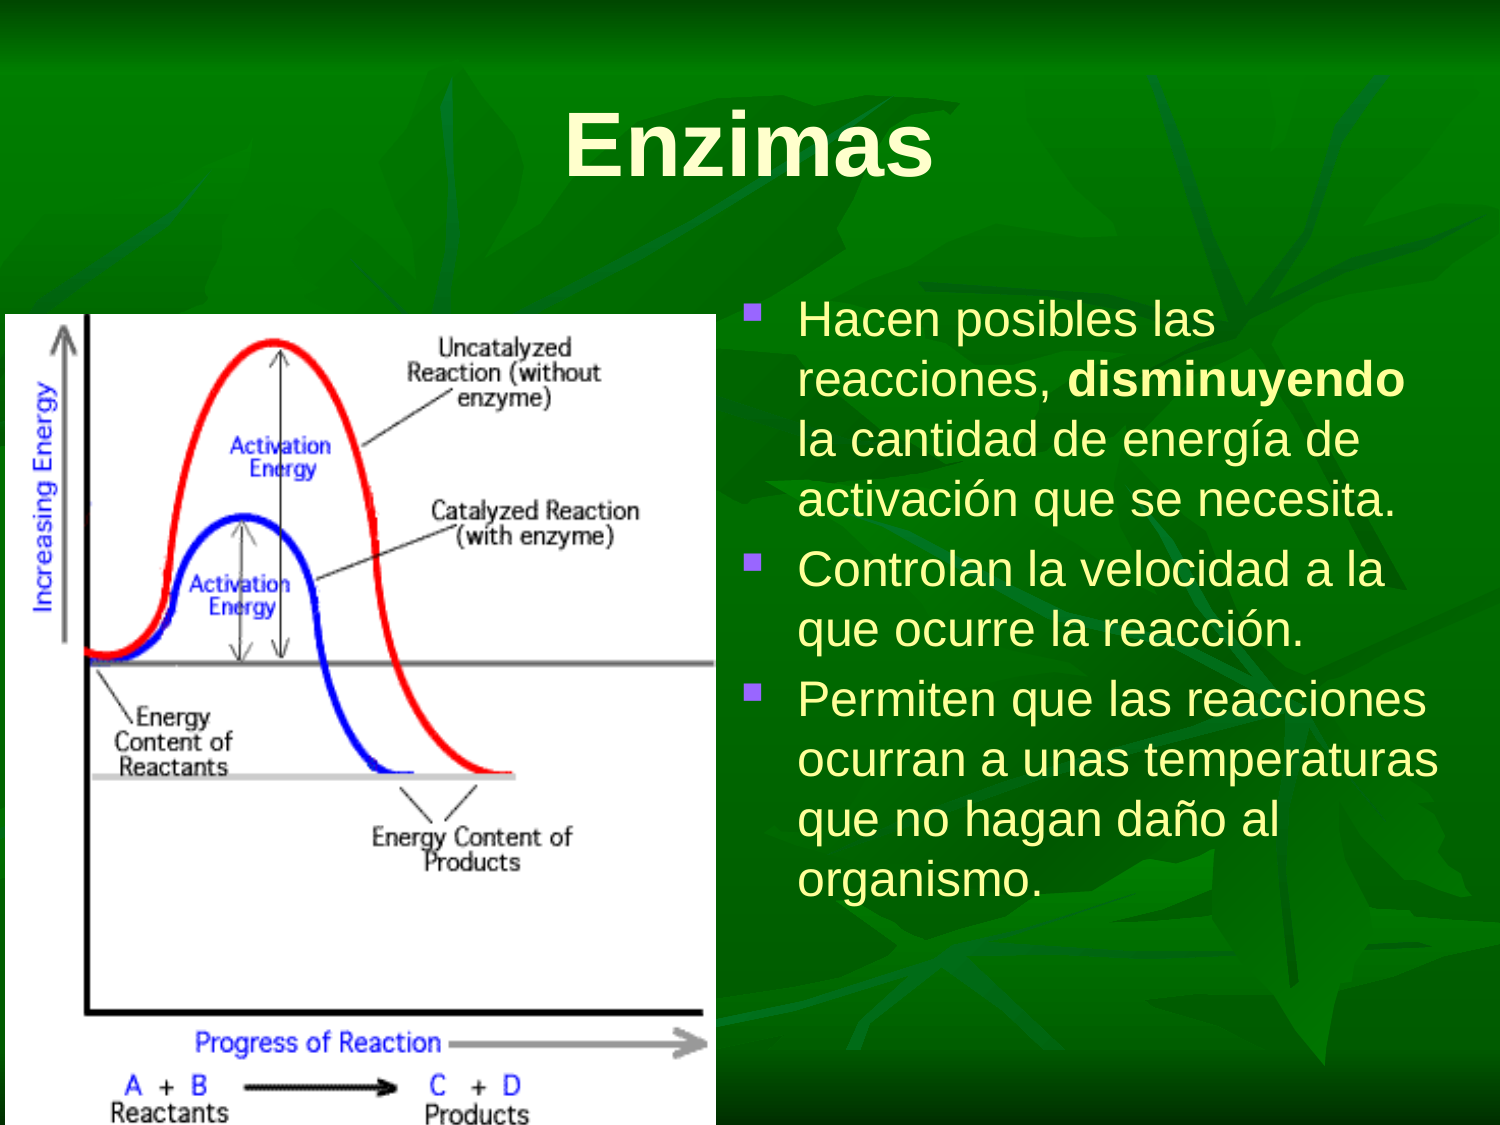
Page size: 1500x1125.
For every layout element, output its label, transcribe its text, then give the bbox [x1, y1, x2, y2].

list Hacen posibles las reacciones, disminuyendo la cantidad de energía de activación que se necesita. Controlan la velocidad a la que ocurre la reacción. Permiten que las reacciones ocurran a unas temperaturas que no hagan daño al organismo. [726, 278, 1460, 1125]
picture [5, 314, 717, 1125]
title Enzimas [74, 45, 1426, 234]
